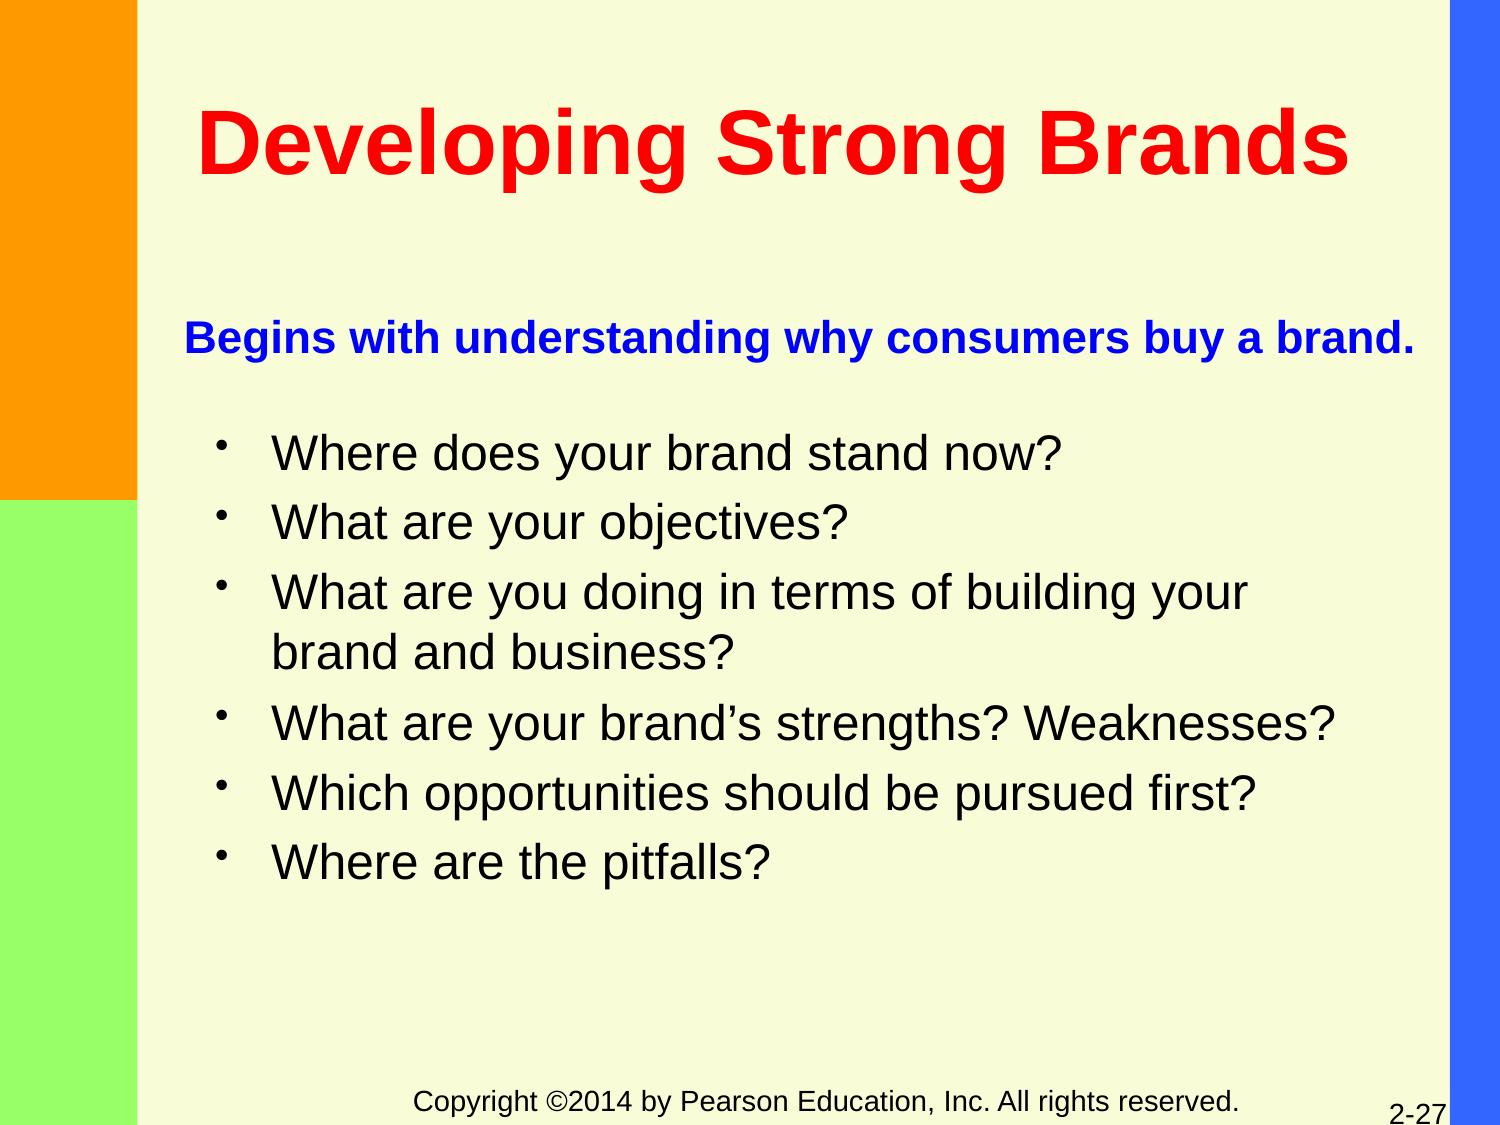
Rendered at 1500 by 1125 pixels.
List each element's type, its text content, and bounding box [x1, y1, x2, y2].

text_box [0, 500, 138, 1125]
text_box [1449, 0, 1500, 1125]
footer Copyright ©2014 by Pearson Education, Inc. All rights reserved. [274, 1074, 1388, 1125]
text_box [0, 0, 138, 500]
text_box Begins with understanding why consumers buy a brand. [138, 299, 1449, 370]
slide_number 2-27 [1149, 1087, 1449, 1125]
title Developing Strong Brands [138, 49, 1449, 226]
list Where does your brand stand now? What are your objectives? What are you doing in terms of building your brand and business? What are your brand’s strengths? Weaknesses? Which opportunities should be pursued first? Where are the pitfalls? [199, 412, 1363, 938]
